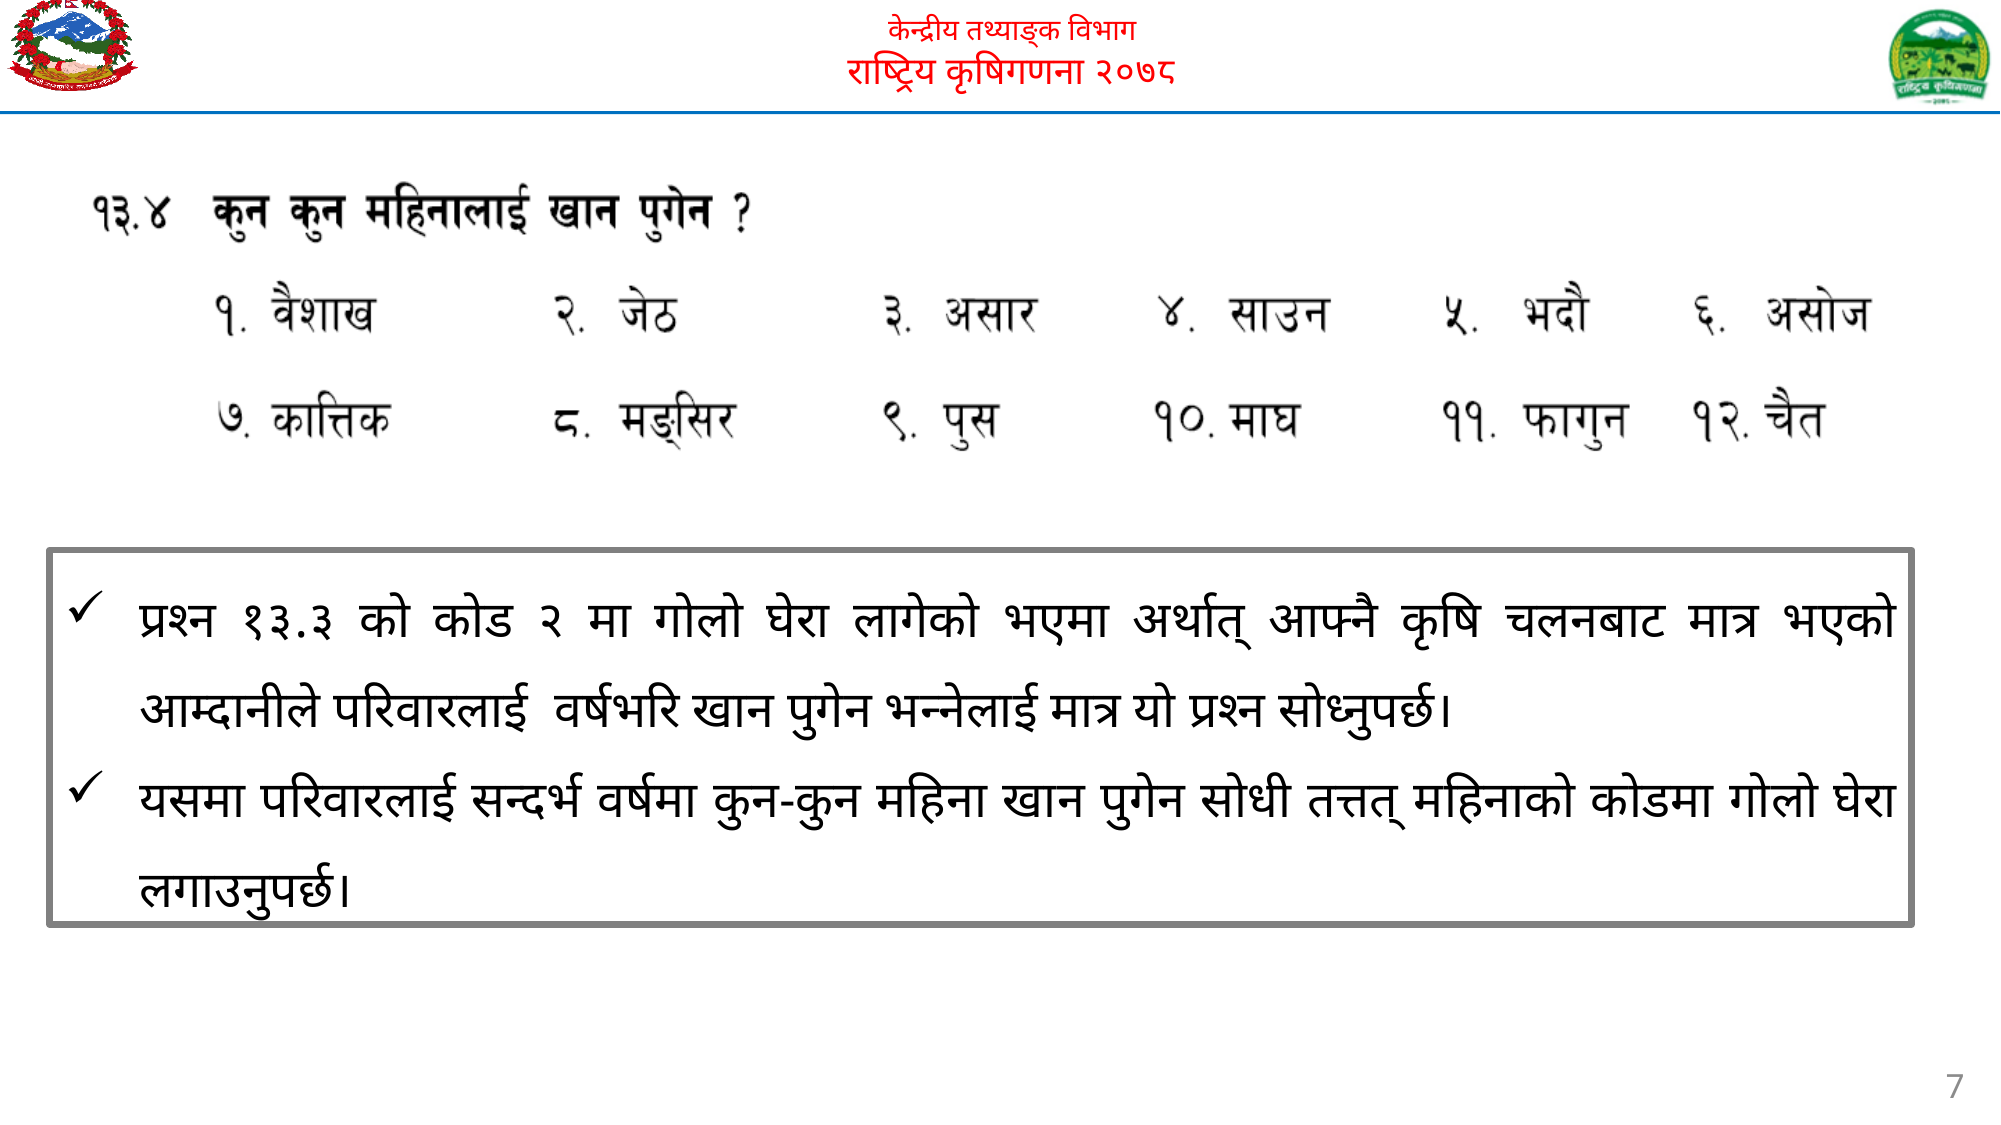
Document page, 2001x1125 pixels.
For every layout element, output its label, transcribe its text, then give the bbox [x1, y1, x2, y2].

picture [1887, 4, 1993, 109]
text_box 7 [1513, 1058, 1980, 1118]
text_box प्रश्न १३.३ को कोड २ मा गोलो घेरा लागेको भएमा अर्थात् आफ्नै कृषि चलनबाट मात्र भएको आम्दानीले परिवारलाई वर्षभरि खान पुगेन भन्नेलाई मात्र यो प्रश्न सोध्नुपर्छ। यसमा परिवारलाई सन्दर्भ वर्षमा कुन-कुन महिना खान पुगेन सोधी तत्तत् महिनाको कोडमा गोलो घेरा लगाउनुपर्छ। [49, 549, 1912, 925]
picture [78, 149, 1910, 463]
picture [7, 0, 138, 91]
